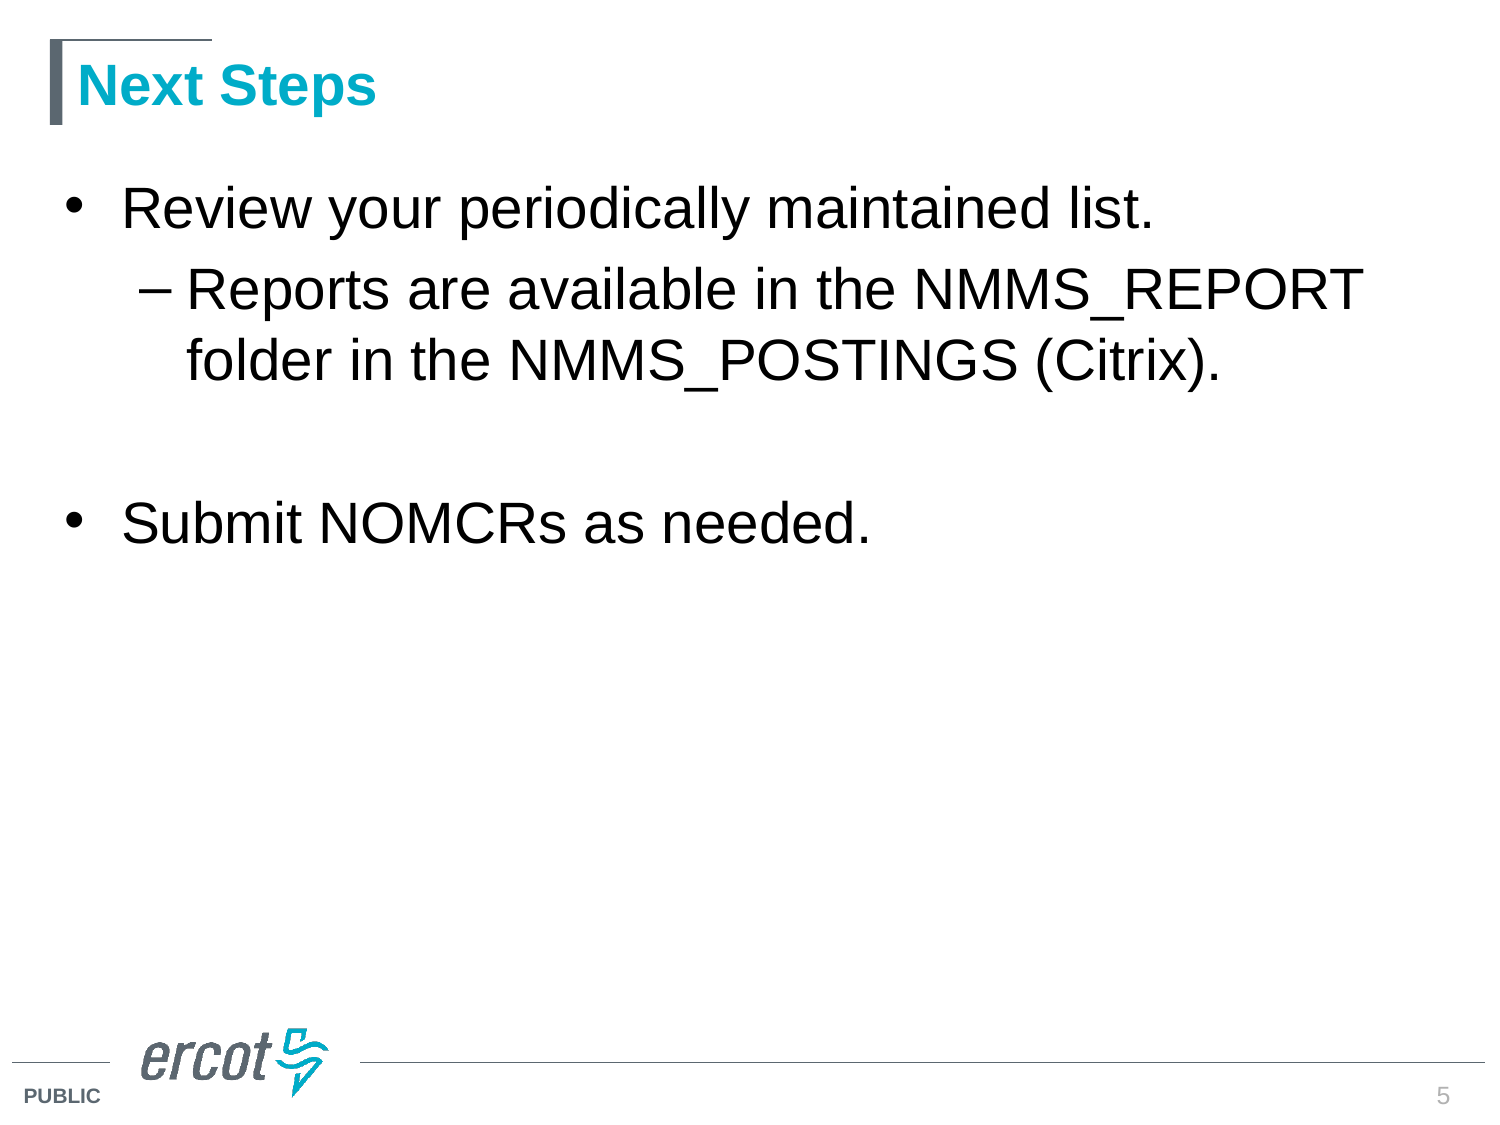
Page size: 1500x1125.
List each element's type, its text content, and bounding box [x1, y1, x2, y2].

list Review your periodically maintained list. Reports are available in the NMMS_REPORT folder in the NMMS_POSTINGS (Citrix). Submit NOMCRs as needed. [50, 162, 1450, 992]
picture [137, 1024, 332, 1100]
slide_number 5 [1400, 1076, 1488, 1113]
title Next Steps [62, 39, 1450, 125]
